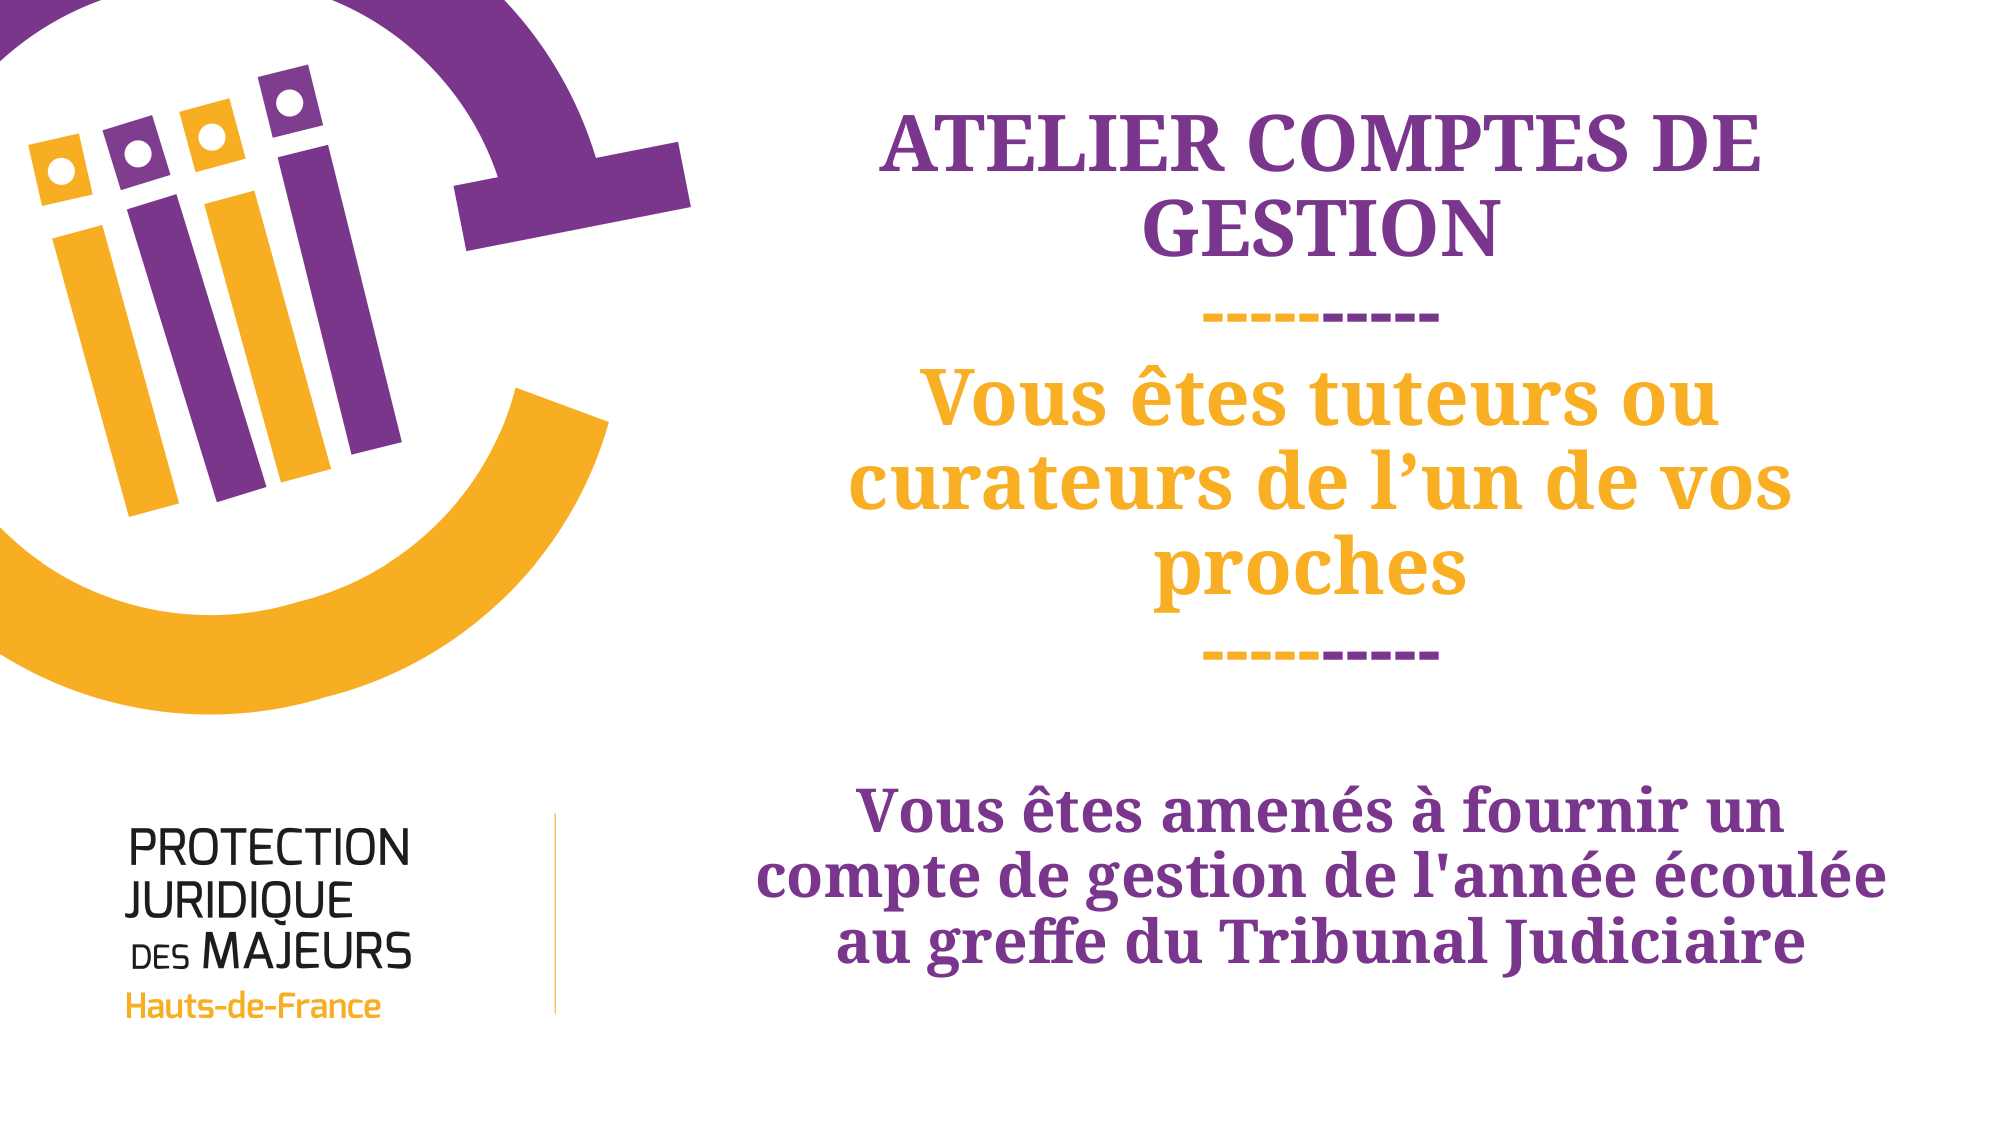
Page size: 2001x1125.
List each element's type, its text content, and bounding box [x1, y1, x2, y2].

title ATELIER COMPTES DE GESTION ---------- Vous êtes tuteurs ou curateurs de l’un de vos proches ---------- Vous êtes amenés à fournir un compte de gestion de l'année écoulée au greffe du Tribunal Judiciaire [736, 96, 1907, 1095]
picture [0, 0, 2001, 1125]
